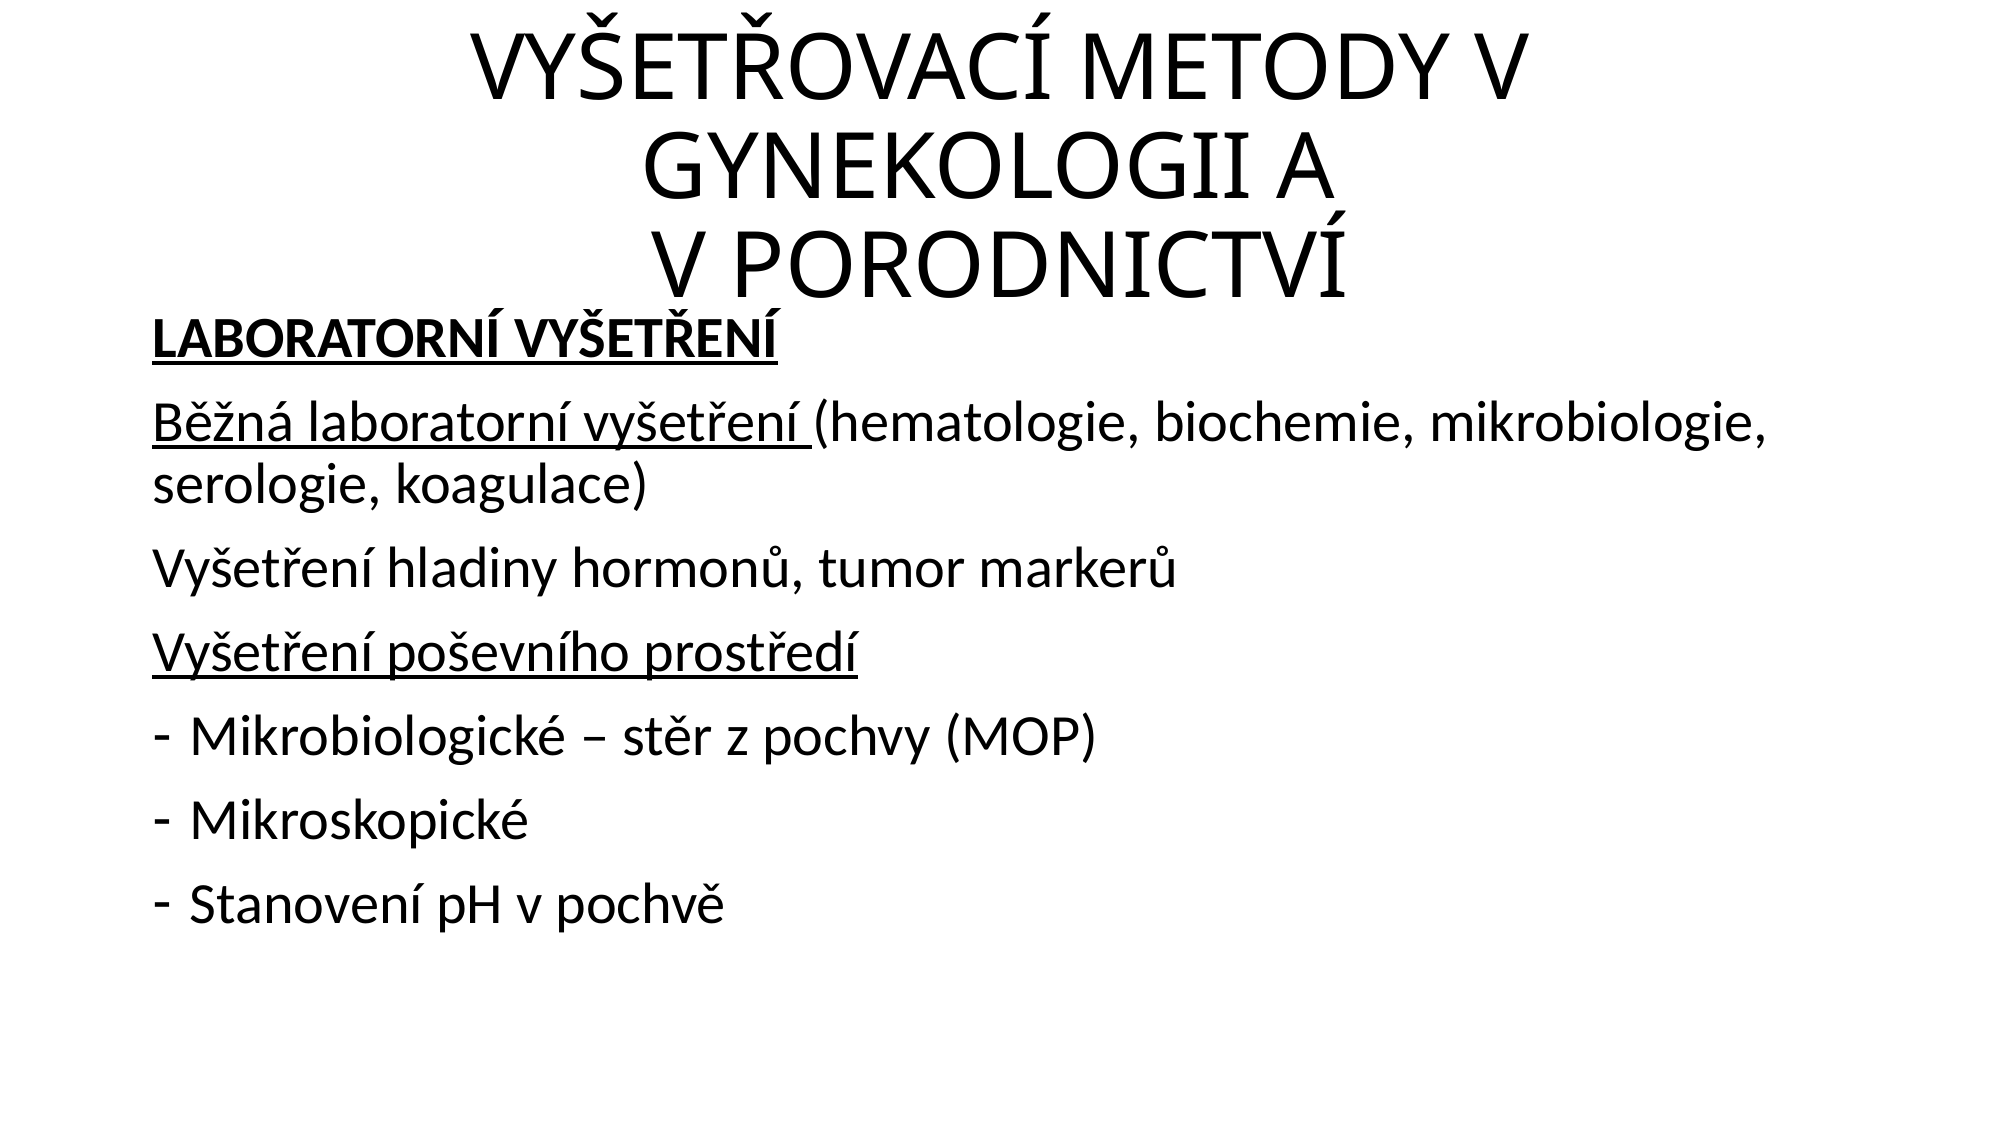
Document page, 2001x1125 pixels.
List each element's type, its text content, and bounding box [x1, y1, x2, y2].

list LABORATORNÍ VYŠETŘENÍ Běžná laboratorní vyšetření (hematologie, biochemie, mikrobiologie, serologie, koagulace) Vyšetření hladiny hormonů, tumor markerů Vyšetření poševního prostředí Mikrobiologické – stěr z pochvy (MOP) Mikroskopické Stanovení pH v pochvě [137, 299, 1863, 1014]
title VYŠETŘOVACÍ METODY V GYNEKOLOGII A V PORODNICTVÍ [137, 59, 1863, 278]
